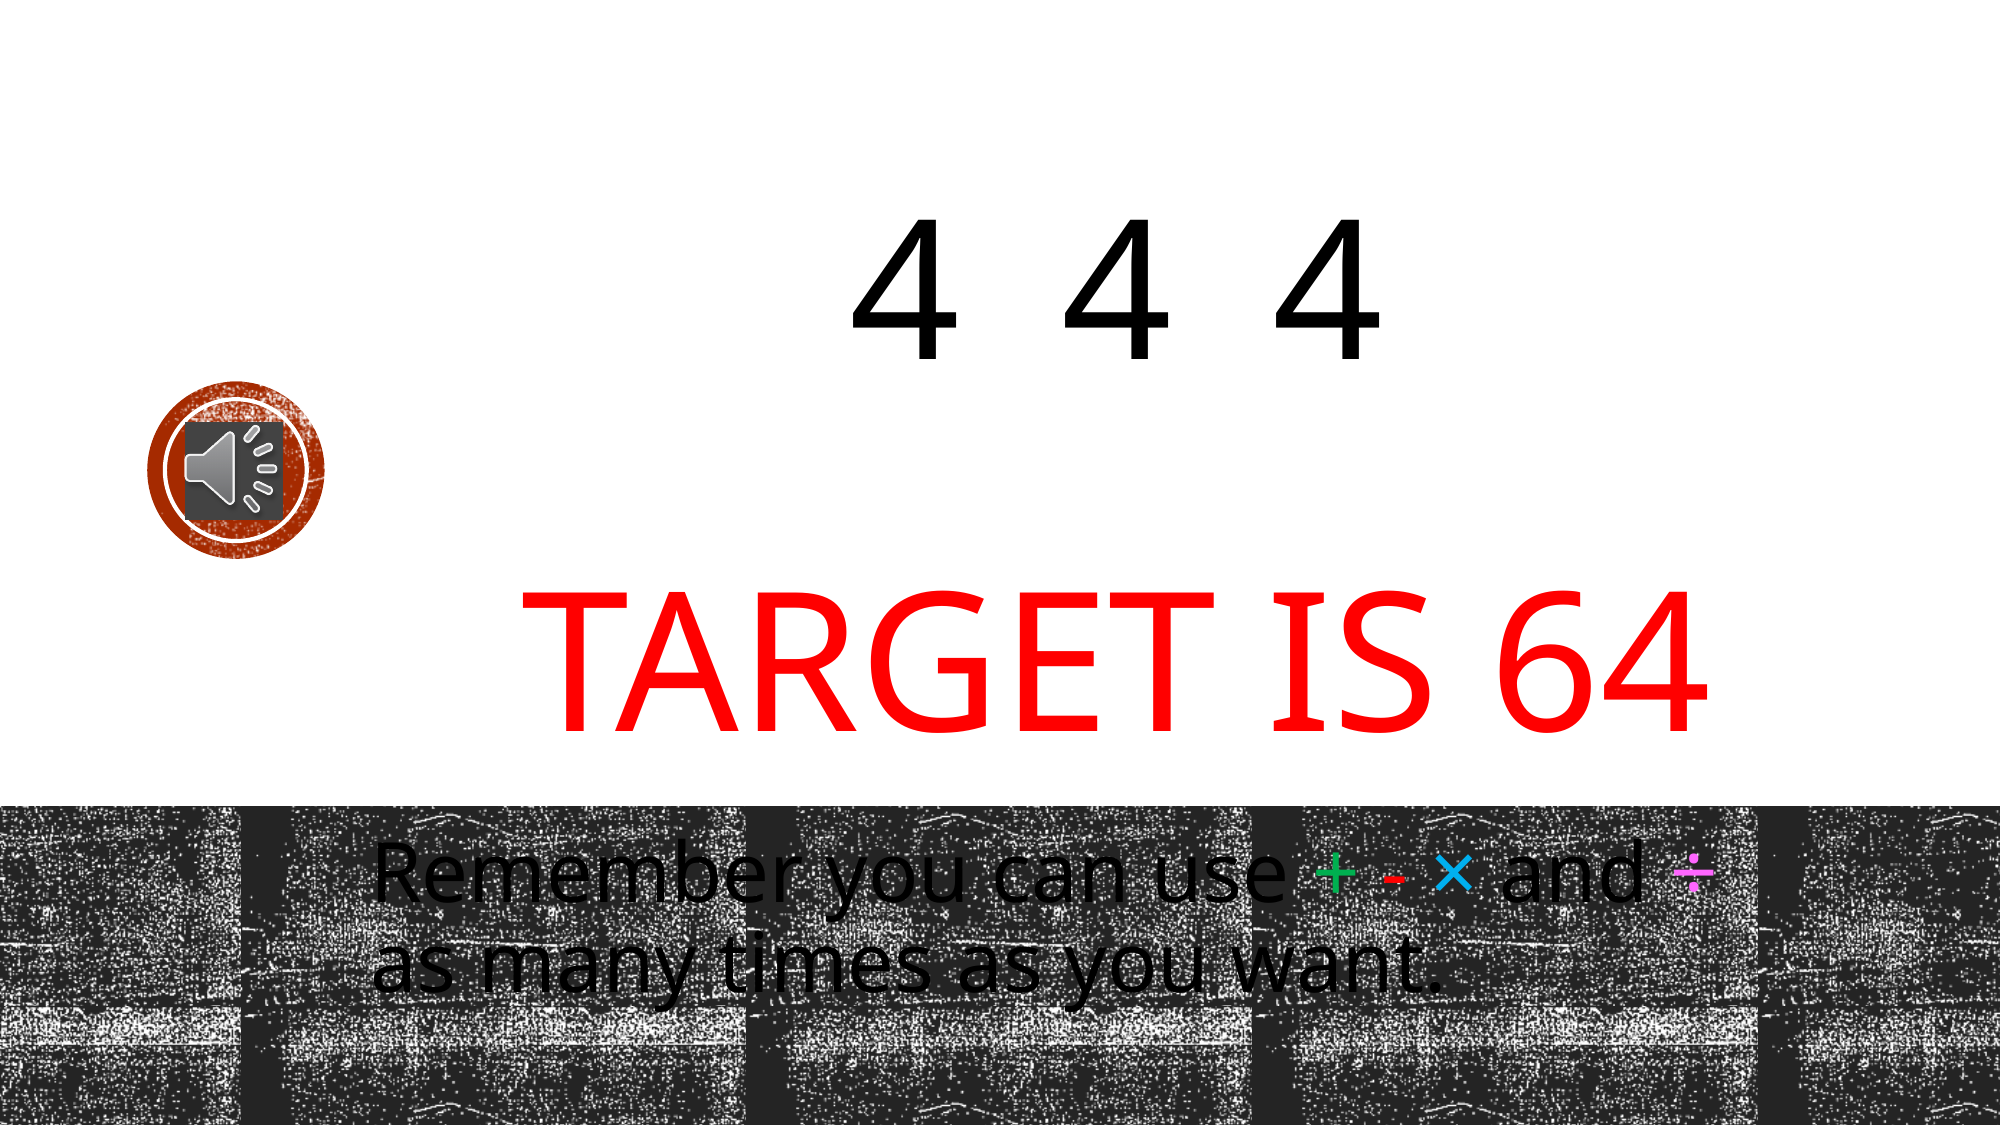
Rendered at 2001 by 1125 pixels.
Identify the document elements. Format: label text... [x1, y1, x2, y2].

title 4 4 4 Target is 64 [355, 201, 1878, 779]
list Remember you can use + - × and ÷ as many times as you want. [355, 823, 1841, 999]
picture [184, 422, 283, 521]
